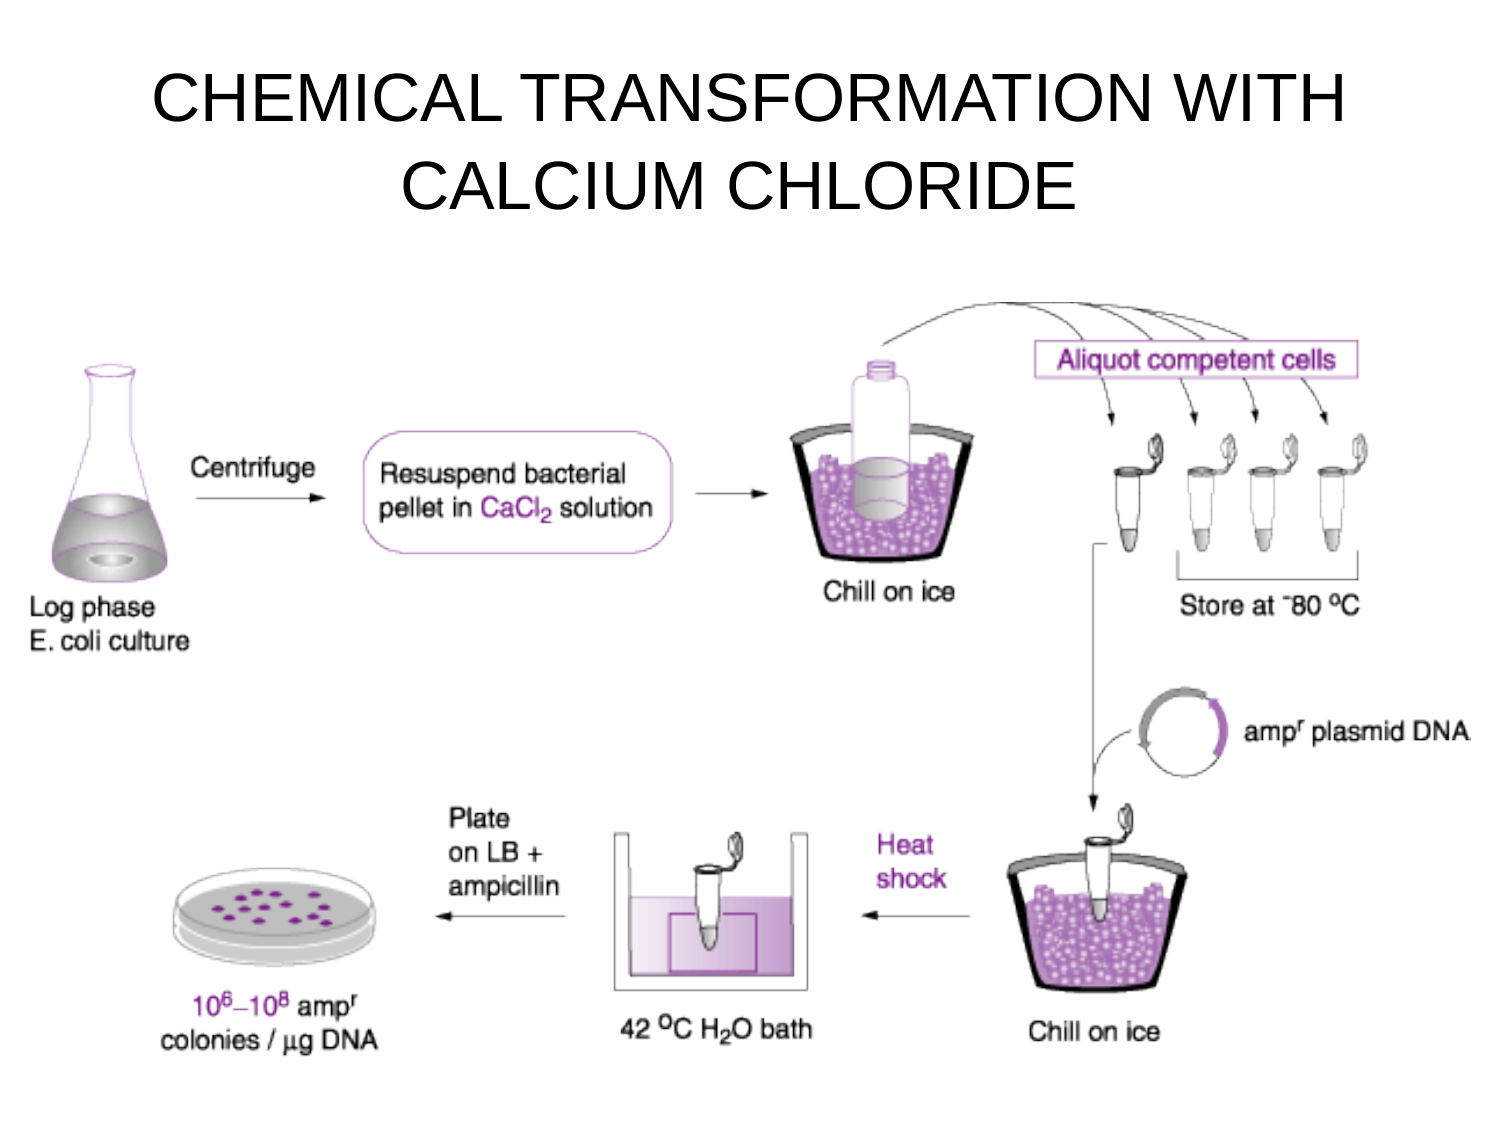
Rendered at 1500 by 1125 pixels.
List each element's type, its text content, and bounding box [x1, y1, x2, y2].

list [29, 302, 1471, 1059]
title CHEMICAL TRANSFORMATION WITH CALCIUM CHLORIDE [75, 45, 1425, 233]
